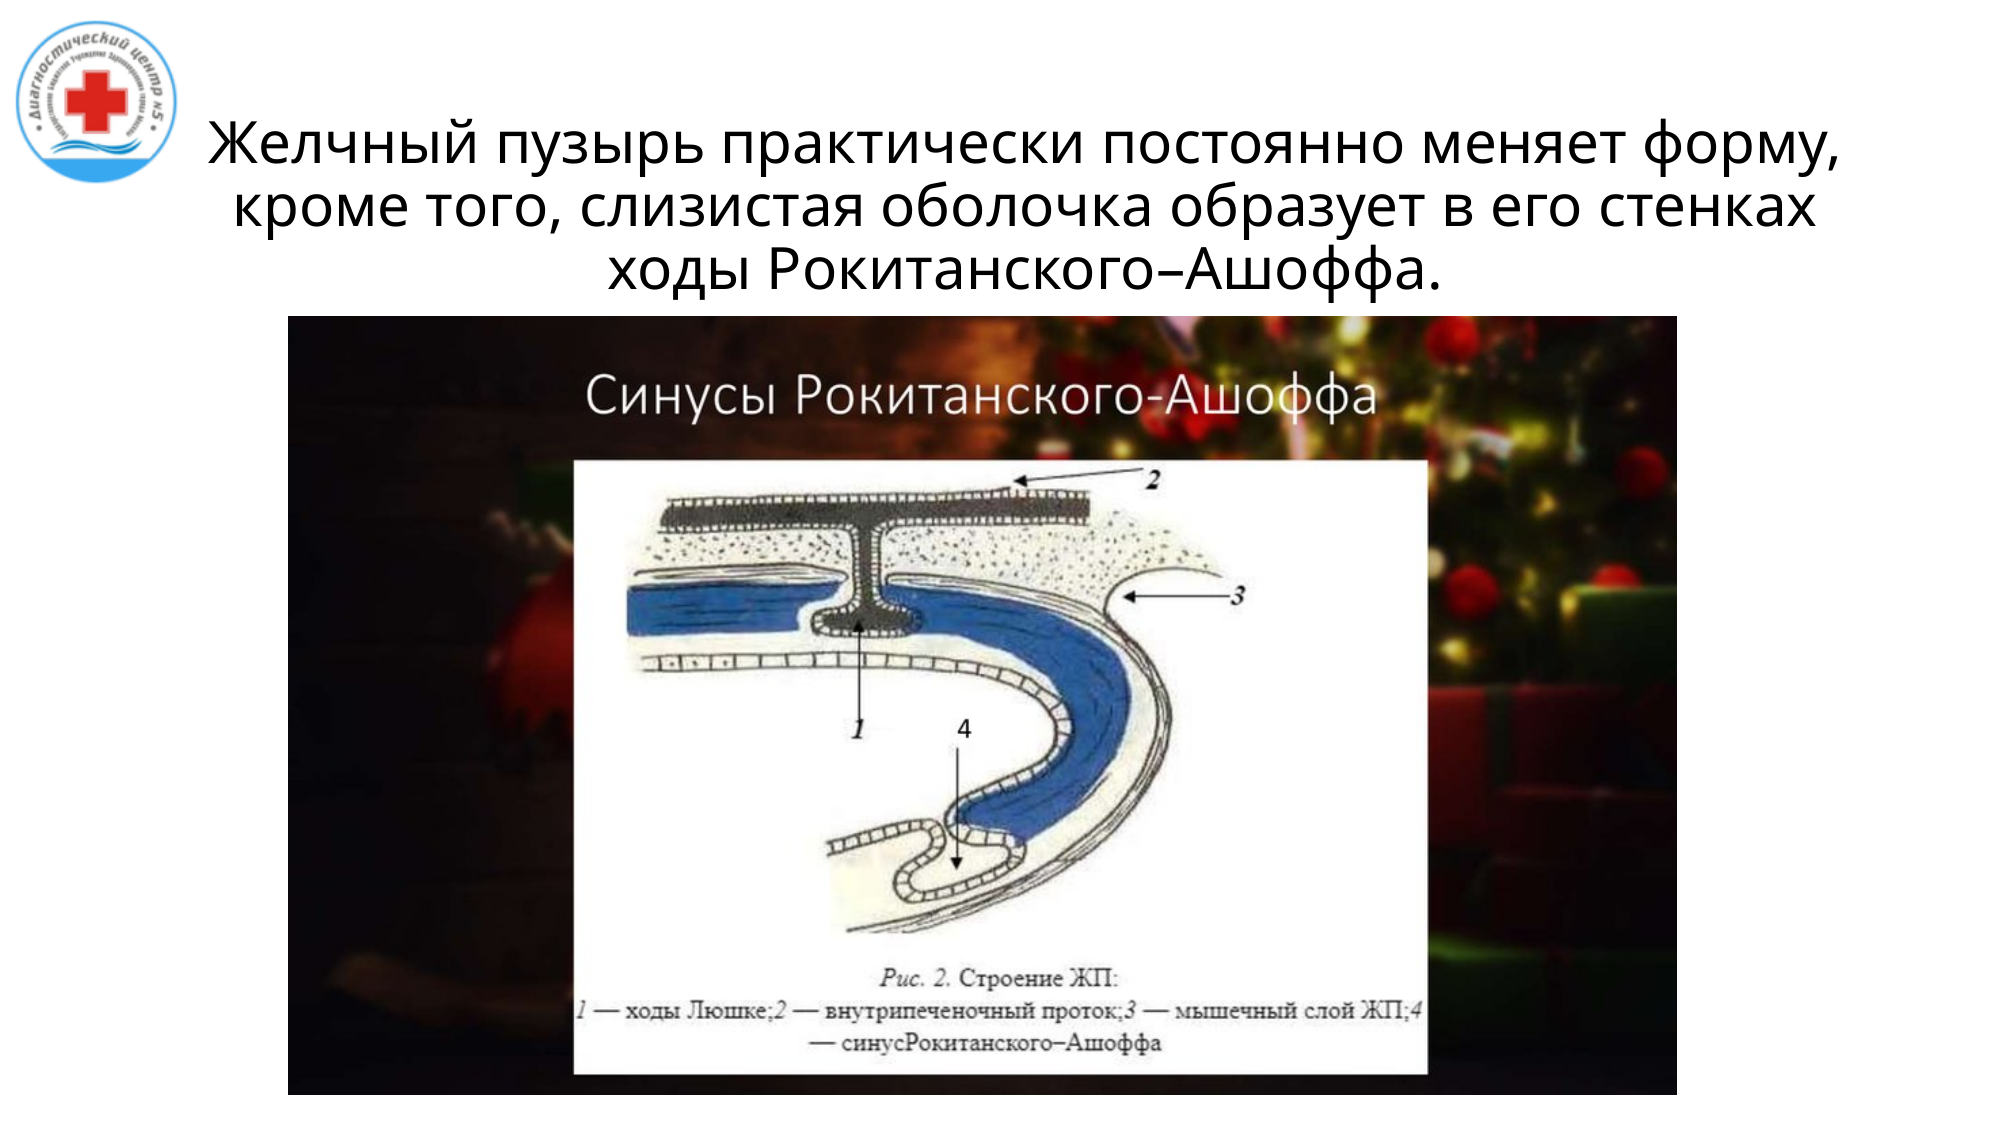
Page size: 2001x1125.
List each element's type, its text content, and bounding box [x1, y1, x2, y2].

picture [15, 20, 178, 184]
title Желчный пузырь практически постоянно меняет форму, кроме того, слизистая оболочка образует в его стенках ходы Рокитанского–Ашоффа. [162, 98, 1888, 317]
picture [288, 316, 1677, 1095]
